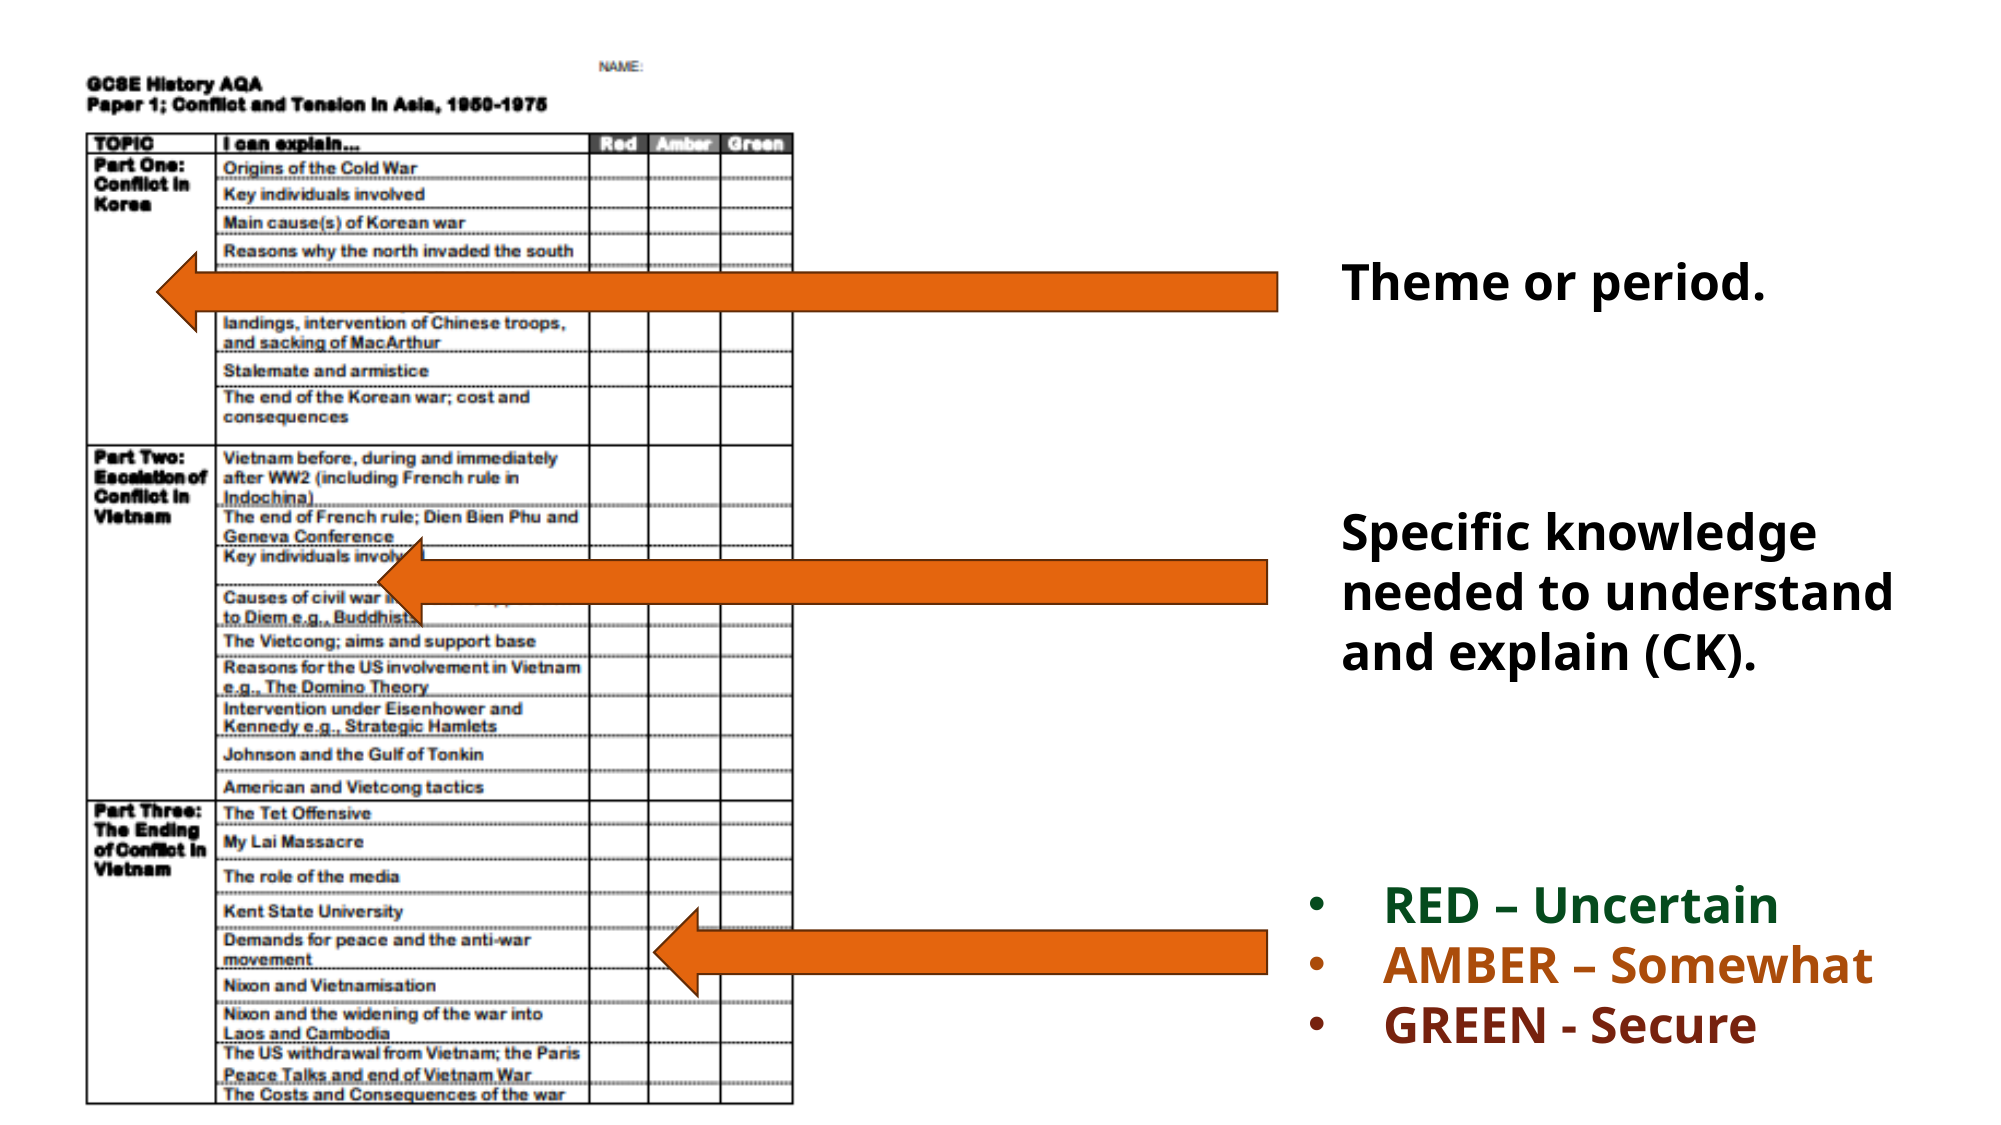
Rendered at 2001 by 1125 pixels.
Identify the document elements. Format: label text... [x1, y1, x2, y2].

text_box [853, 271, 1279, 313]
text_box Theme or period. [1326, 243, 2000, 319]
text_box RED – Uncertain AMBER – Somewhat GREEN - Secure [1293, 865, 1981, 1061]
picture [57, 14, 853, 1125]
text_box [853, 929, 1269, 976]
text_box [853, 559, 1269, 605]
text_box Specific knowledge needed to understand and explain (CK). [1326, 493, 1971, 689]
